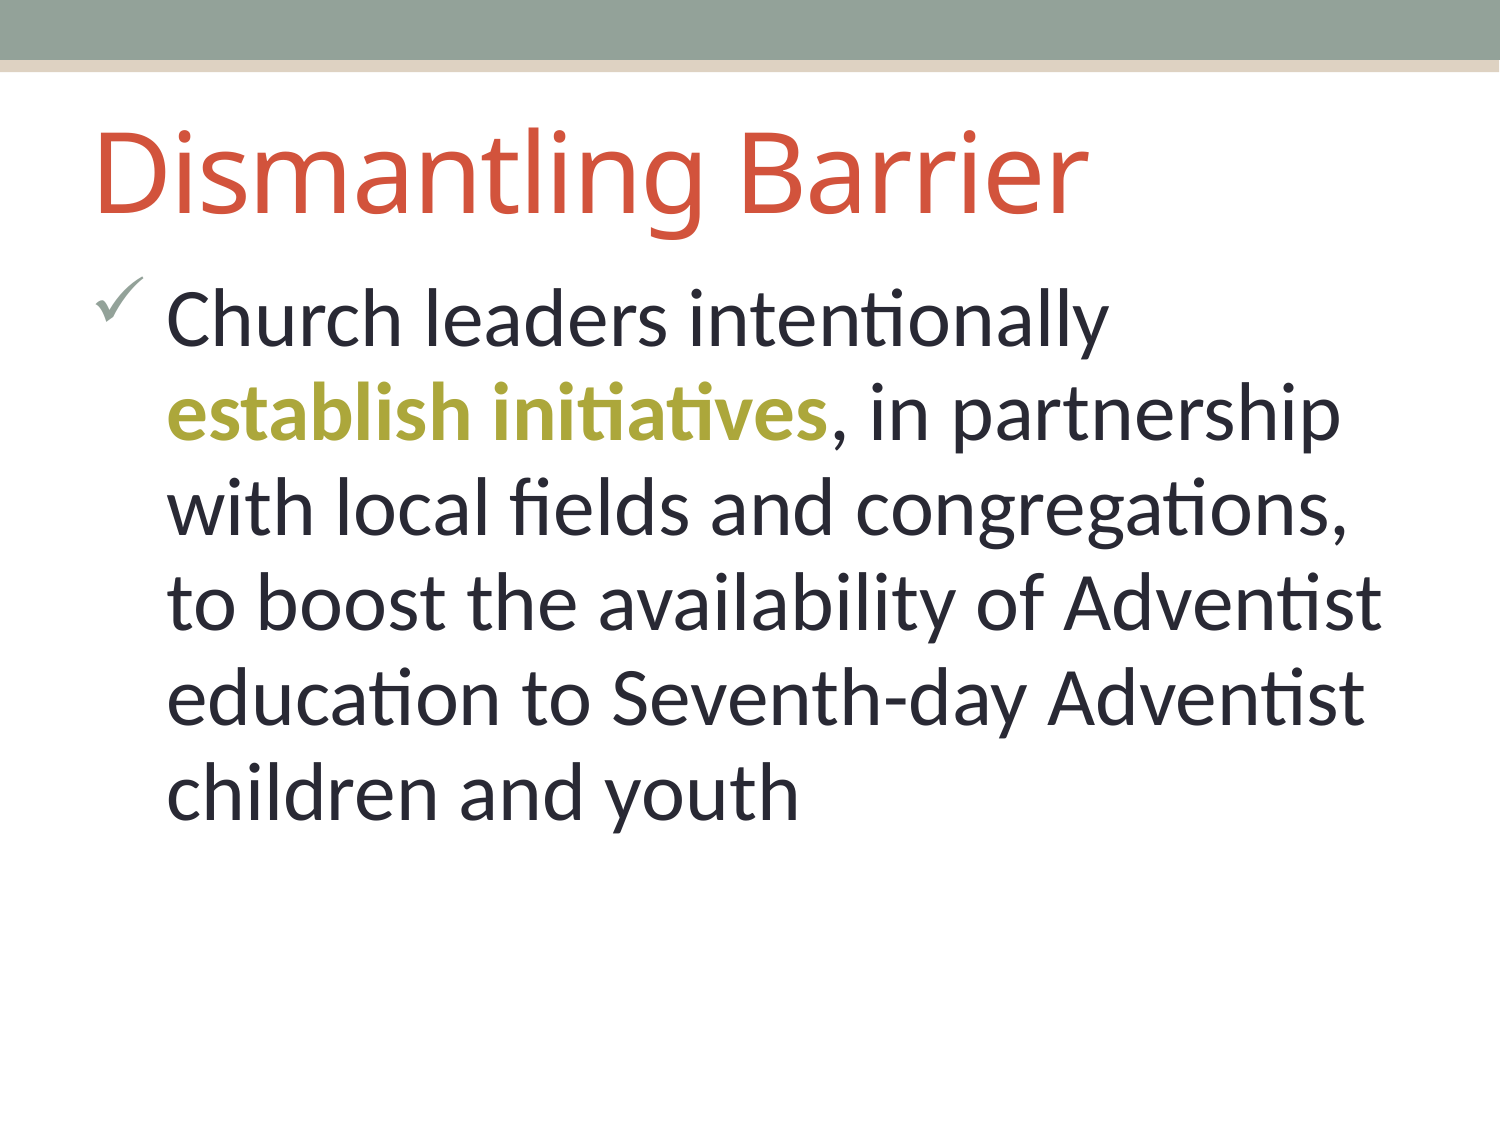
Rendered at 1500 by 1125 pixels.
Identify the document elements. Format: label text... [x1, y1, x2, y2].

title Dismantling Barrier [75, 87, 1425, 250]
list Church leaders intentionally establish initiatives, in partnership with local fields and congregations, to boost the availability of Adventist education to Seventh-day Adventist children and youth [75, 262, 1425, 1063]
